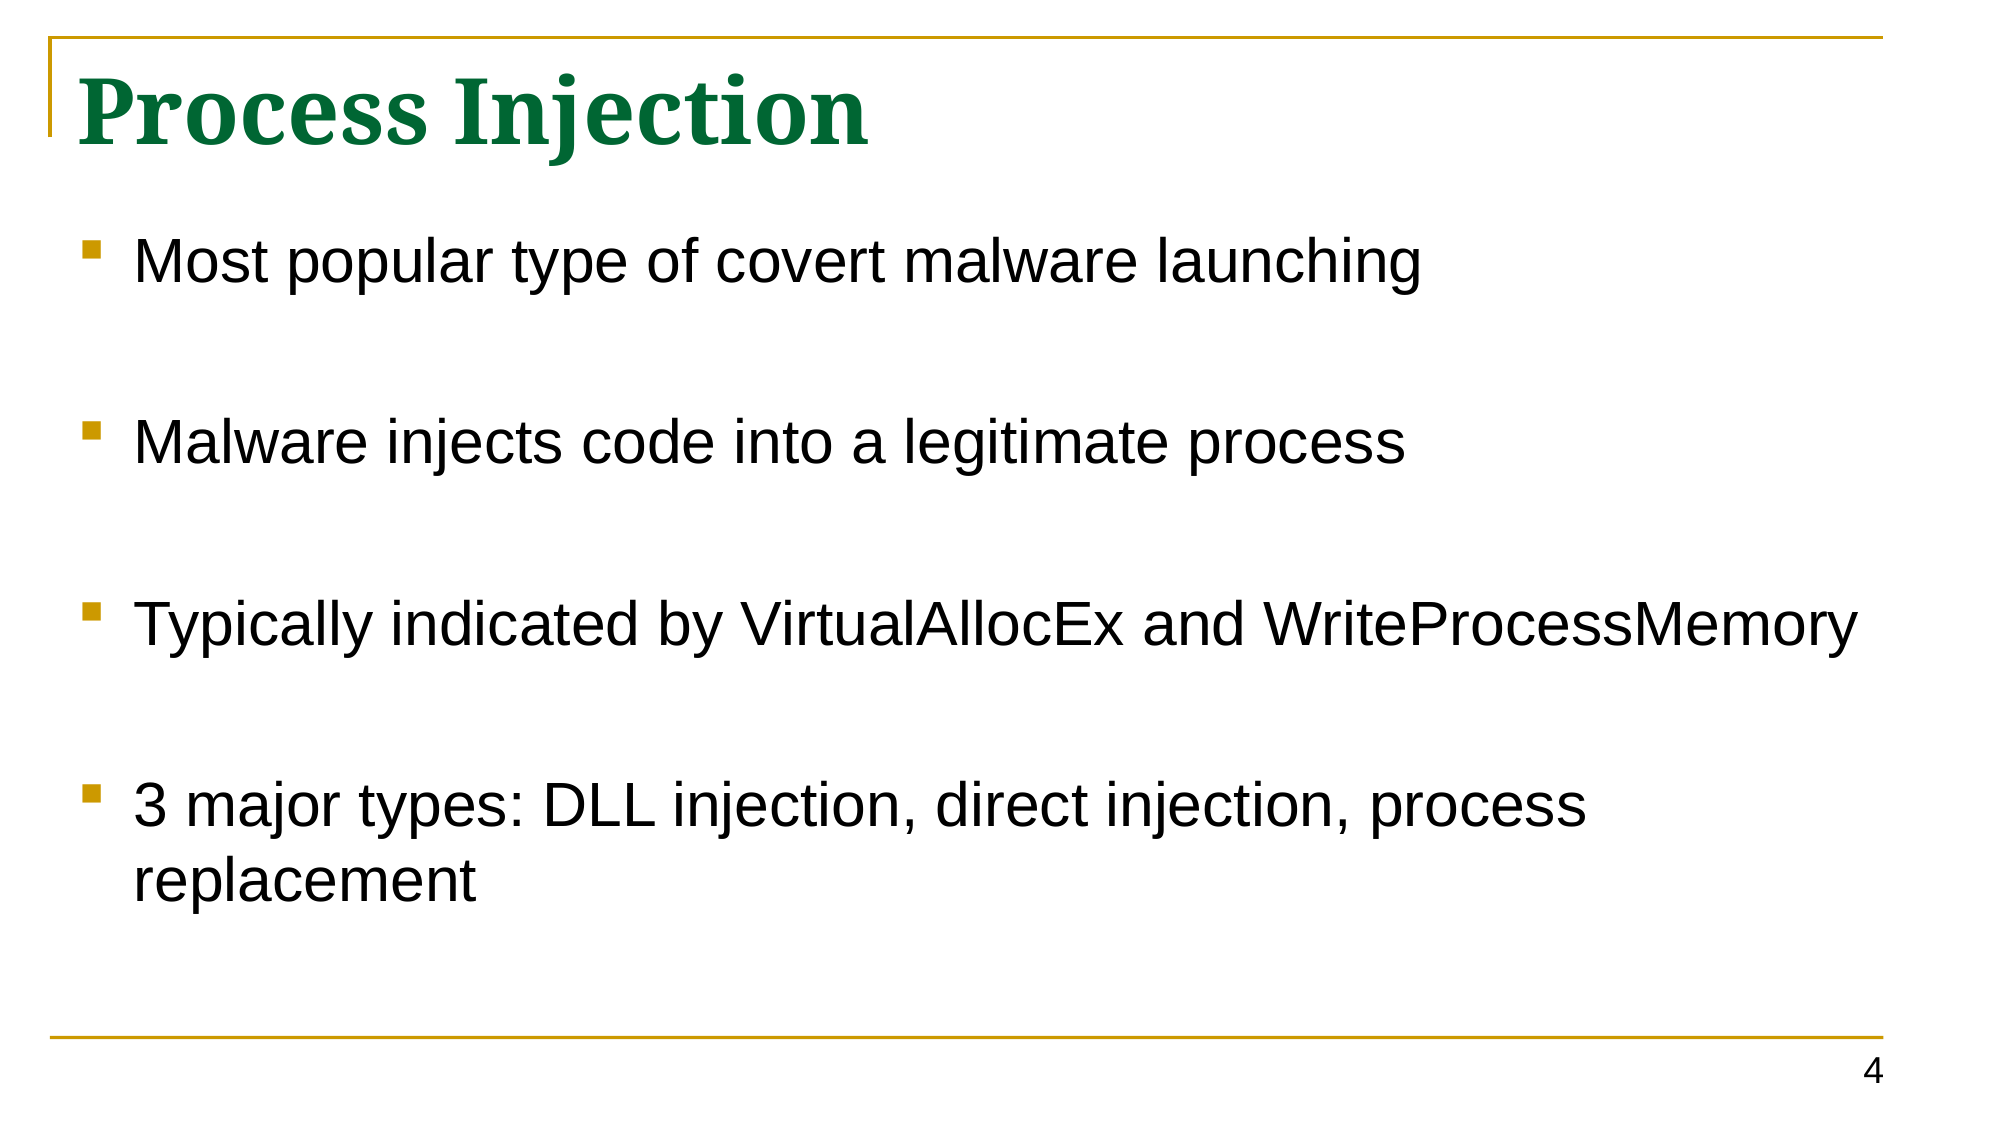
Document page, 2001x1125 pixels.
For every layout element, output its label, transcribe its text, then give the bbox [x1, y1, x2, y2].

title Process Injection [62, 45, 1899, 271]
list Most popular type of covert malware launching Malware injects code into a legitimate process Typically indicated by VirtualAllocEx and WriteProcessMemory 3 major types: DLL injection, direct injection, process replacement [62, 271, 1899, 1005]
